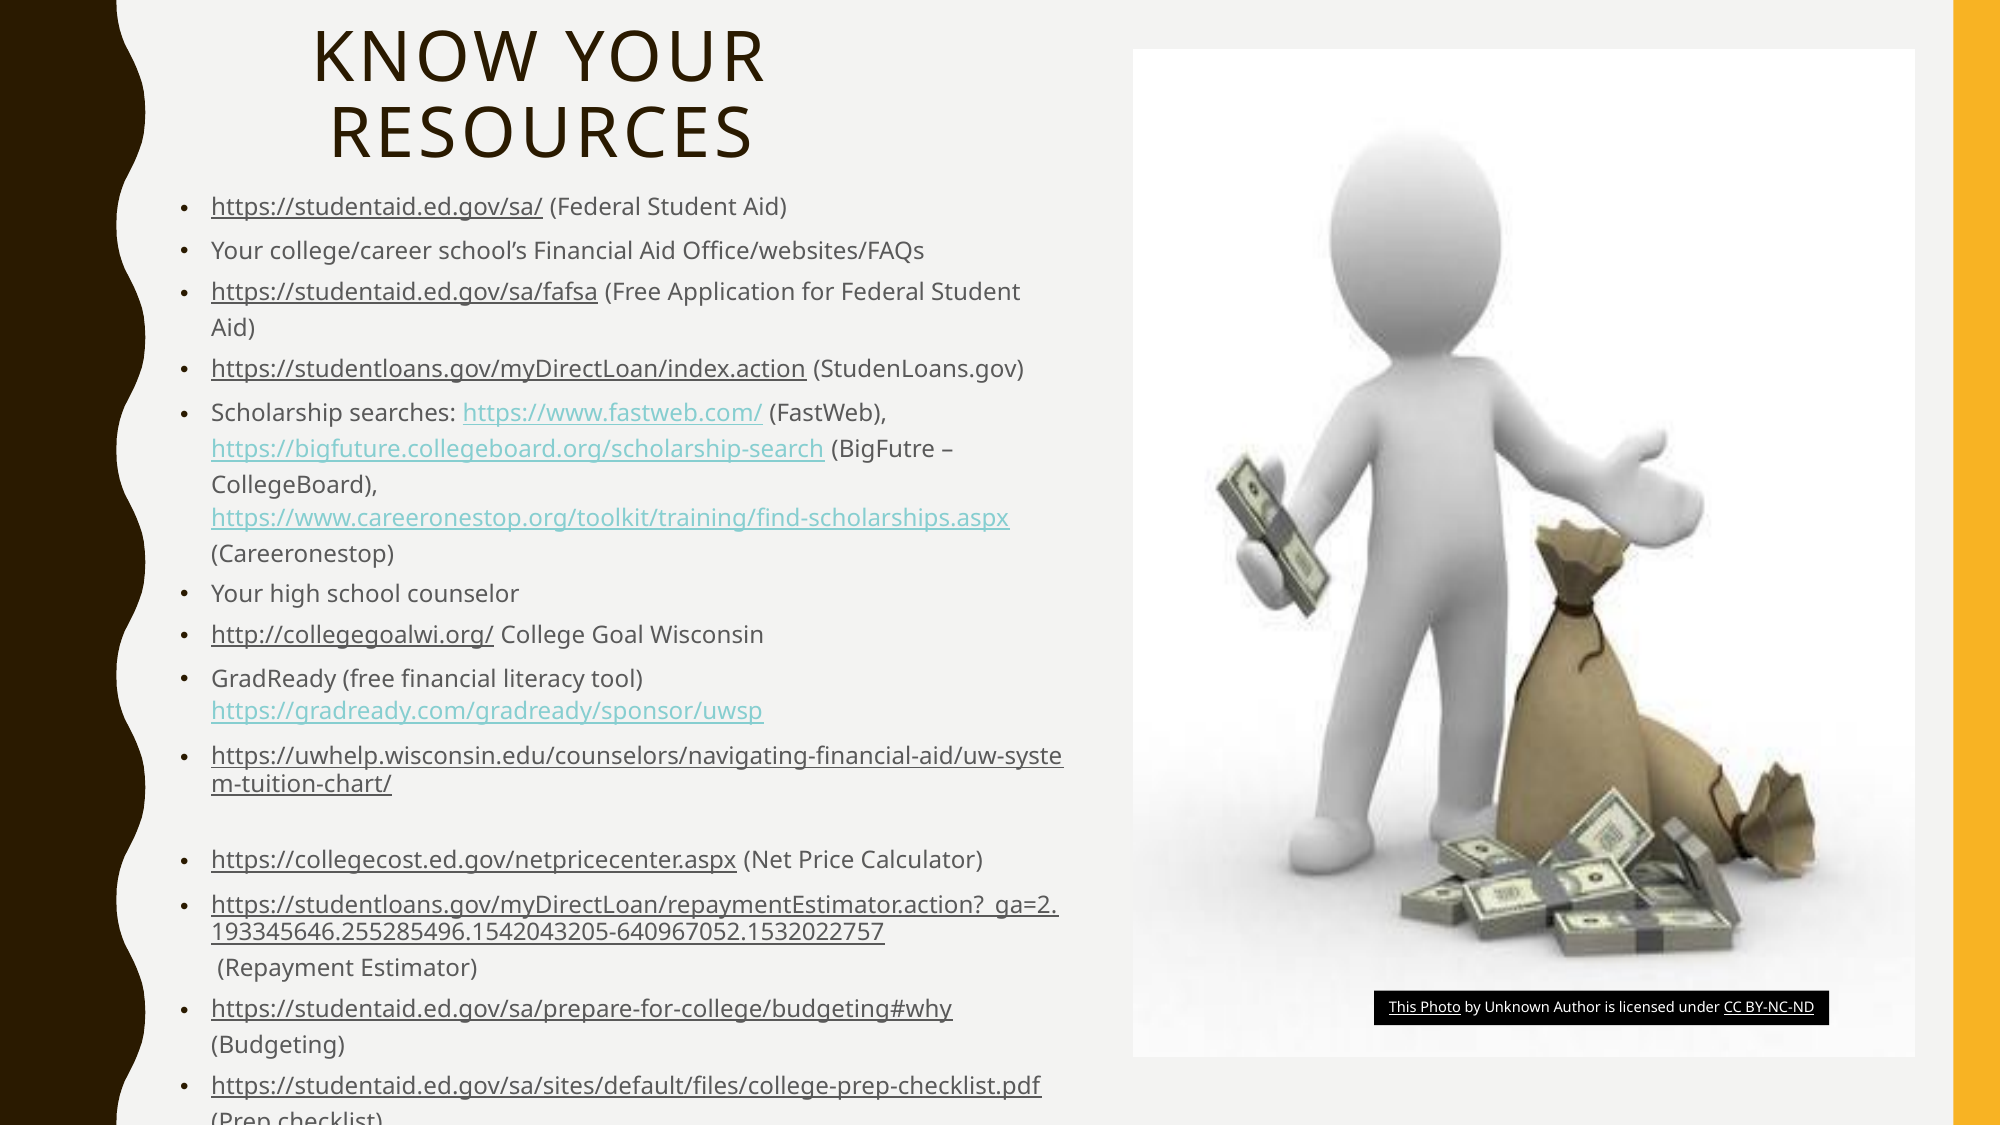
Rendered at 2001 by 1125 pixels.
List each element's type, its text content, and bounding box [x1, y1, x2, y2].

title Know your resources [165, 13, 917, 180]
list https://studentaid.ed.gov/sa/ (Federal Student Aid) Your college/career school’s Financial Aid Office/websites/FAQs https://studentaid.ed.gov/sa/fafsa (Free Application for Federal Student Aid) https://studentloans.gov/myDirectLoan/index.action (StudenLoans.gov) Scholarship searches: https://www.fastweb.com/ (FastWeb), https://bigfuture.collegeboard.org/scholarship-search (BigFutre – CollegeBoard), https://www.careeronestop.org/toolkit/training/find-scholarships.aspx (Careeronestop) Your high school counselor http://collegegoalwi.org/ College Goal Wisconsin GradReady (free financial literacy tool) https://gradready.com/gradready/sponsor/uwsp https://uwhelp.wisconsin.edu/counselors/navigating-financial-aid/uw-system-tuition-chart/ https://collegecost.ed.gov/netpricecenter.aspx (Net Price Calculator) https://studentloans.gov/myDirectLoan/repaymentEstimator.action?_ga=2.193345646.255285496.1542043205-640967052.1532022757 (Repayment Estimator) https://studentaid.ed.gov/sa/prepare-for-college/budgeting#why (Budgeting) https://studentaid.ed.gov/sa/sites/default/files/college-prep-checklist.pdf (Prep checklist) [165, 180, 1084, 1098]
picture [1133, 49, 1915, 1057]
